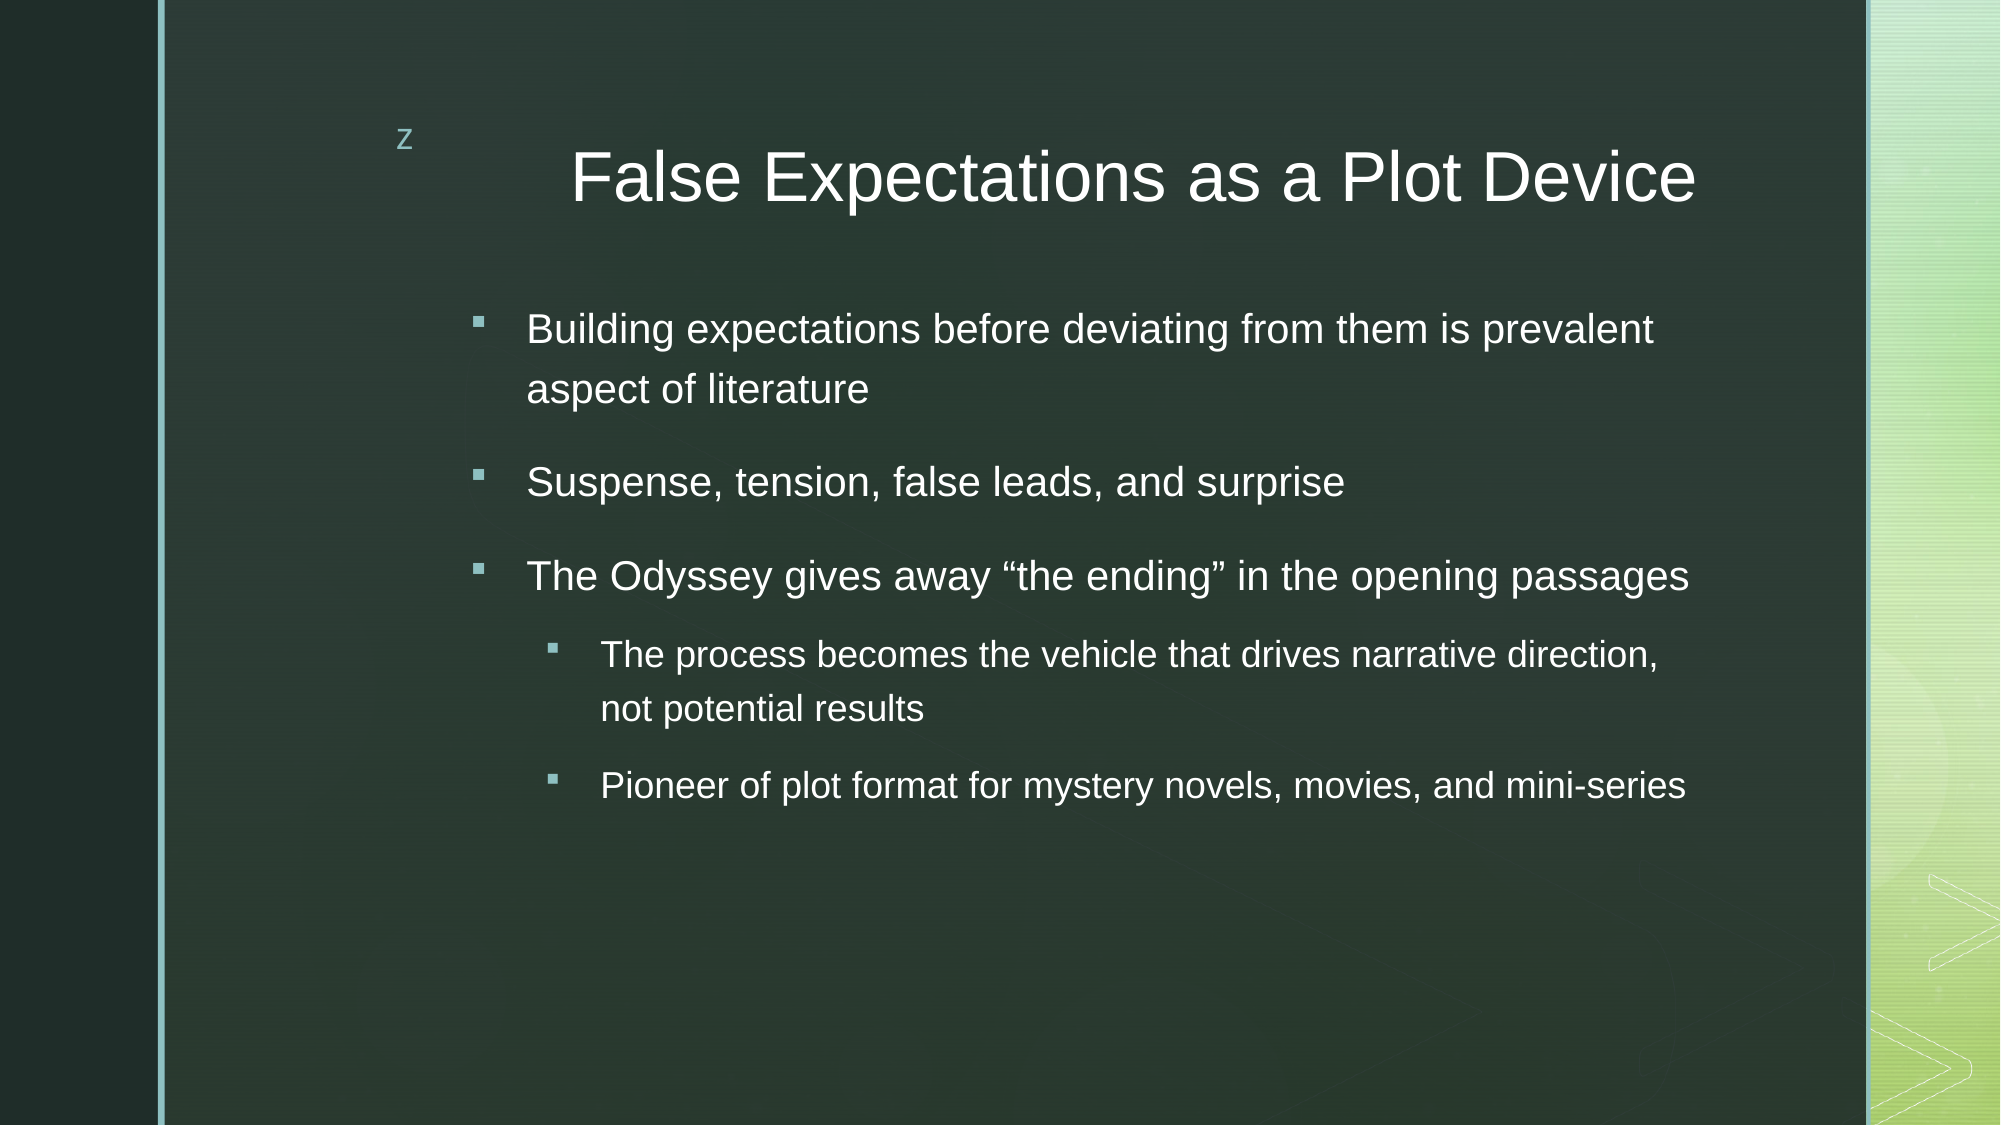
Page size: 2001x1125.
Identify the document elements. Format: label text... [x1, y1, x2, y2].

picture [1871, 0, 2001, 1125]
list Building expectations before deviating from them is prevalent aspect of literature Suspense, tension, false leads, and surprise The Odyssey gives away “the ending” in the opening passages The process becomes the vehicle that drives narrative direction, not potential results Pioneer of plot format for mystery novels, movies, and mini-series [454, 220, 1734, 877]
title False Expectations as a Plot Device [428, 132, 1734, 310]
